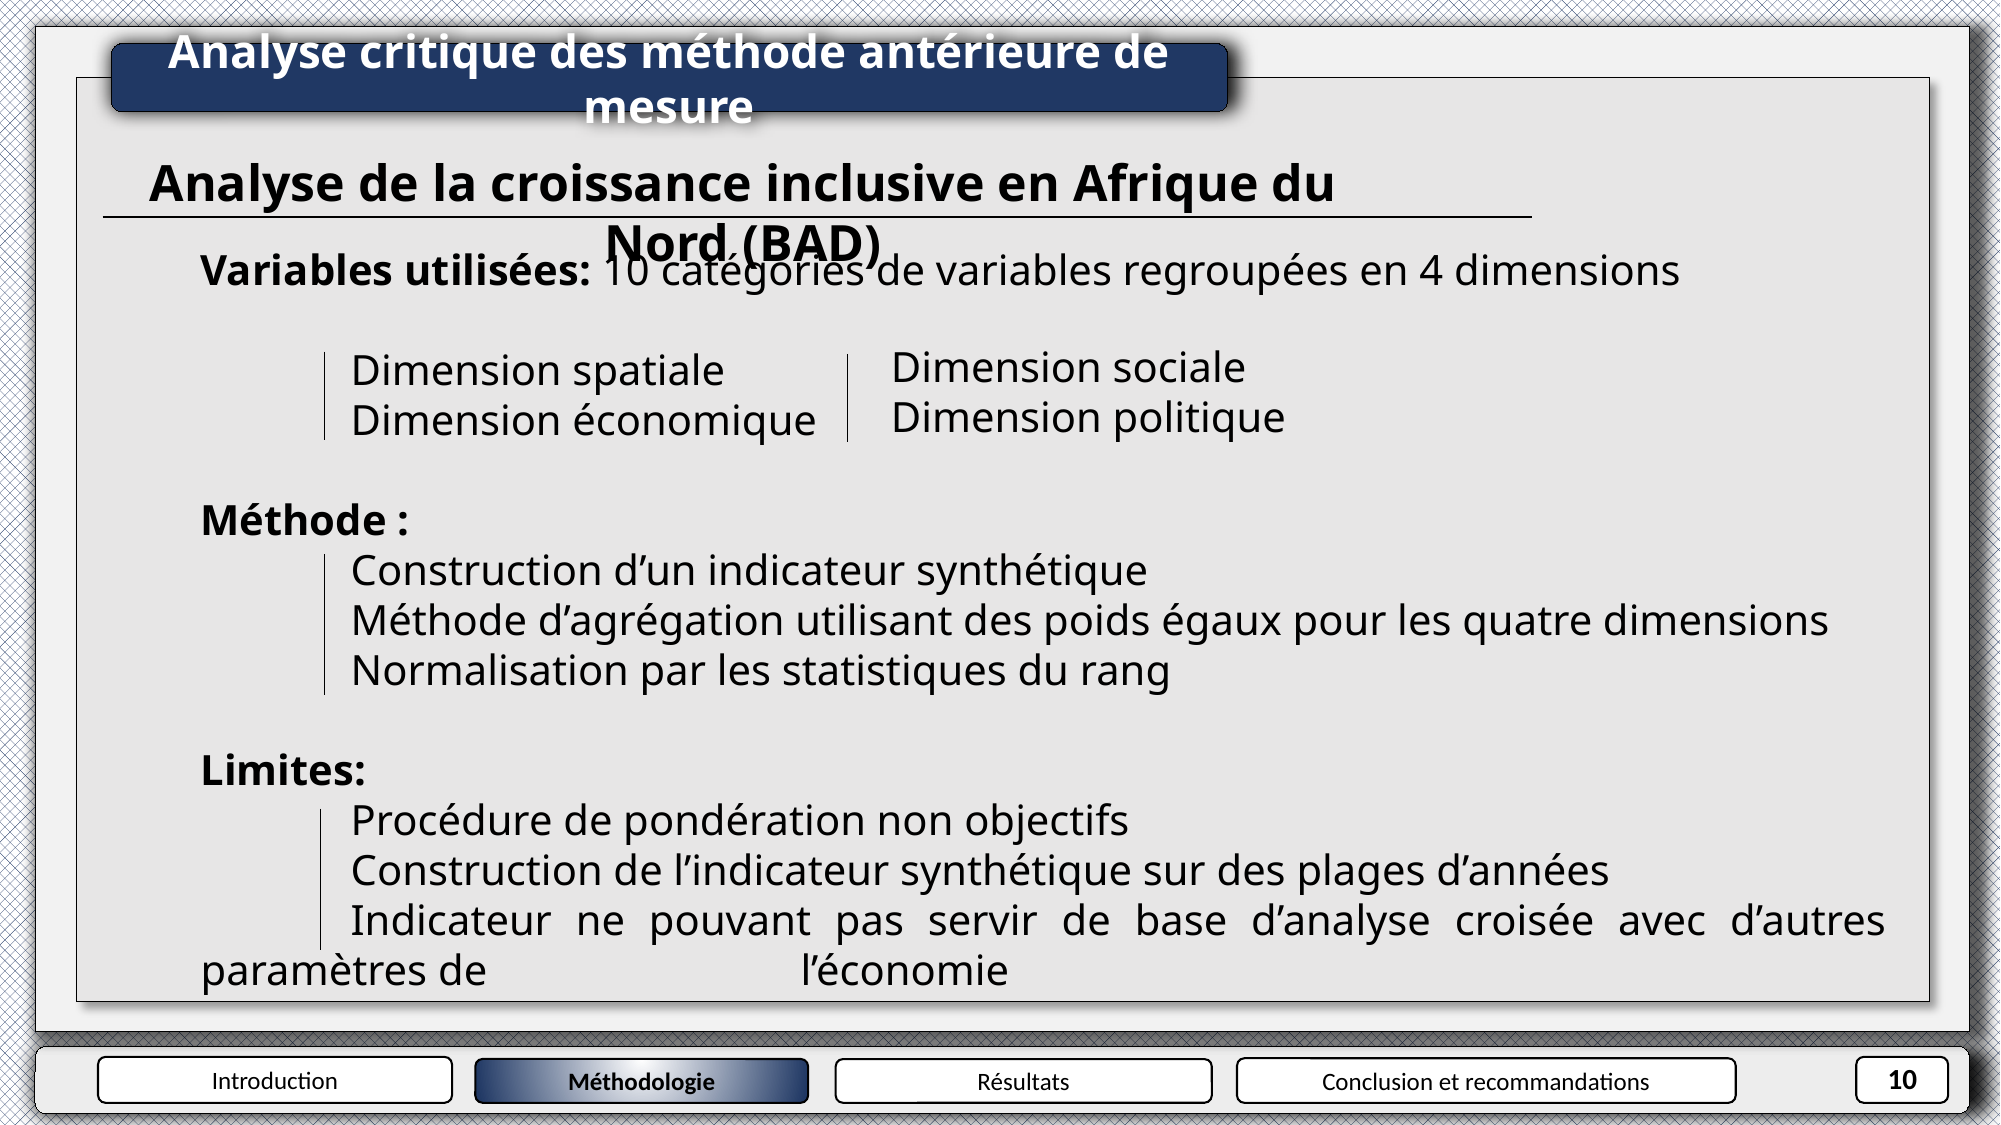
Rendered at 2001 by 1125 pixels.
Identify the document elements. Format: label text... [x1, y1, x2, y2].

slide_number 10 [1856, 1052, 1949, 1103]
text_box [34, 1051, 1970, 1114]
text_box Analyse critique des méthode antérieure de mesure [111, 43, 1228, 112]
text_box Analyse de la croissance inclusive en Afrique du Nord (BAD) [98, 143, 1389, 279]
text_box [35, 26, 1970, 1032]
text_box Méthodologie [474, 1057, 810, 1104]
text_box Dimension sociale Dimension politique [876, 333, 1376, 449]
text_box Introduction [96, 1055, 454, 1104]
text_box Variables utilisées: 10 catégories de variables regroupées en 4 dimensions Dimension spatiale Dimension économique Méthode : Construction d’un indicateur synthétique Méthode d’agrégation utilisant des poids égaux pour les quatre dimensions Normalisation par les statistiques du rang Limites: Procédure de pondération non objectifs Construction de l’indicateur synthétique sur des plages d’années Indicateur ne pouvant pas servir de base d’analyse croisée avec d’autres paramètres de l’économie [185, 236, 1902, 1002]
text_box [76, 77, 1930, 1002]
text_box Résultats [834, 1058, 1213, 1104]
text_box Conclusion et recommandations [1235, 1057, 1737, 1104]
